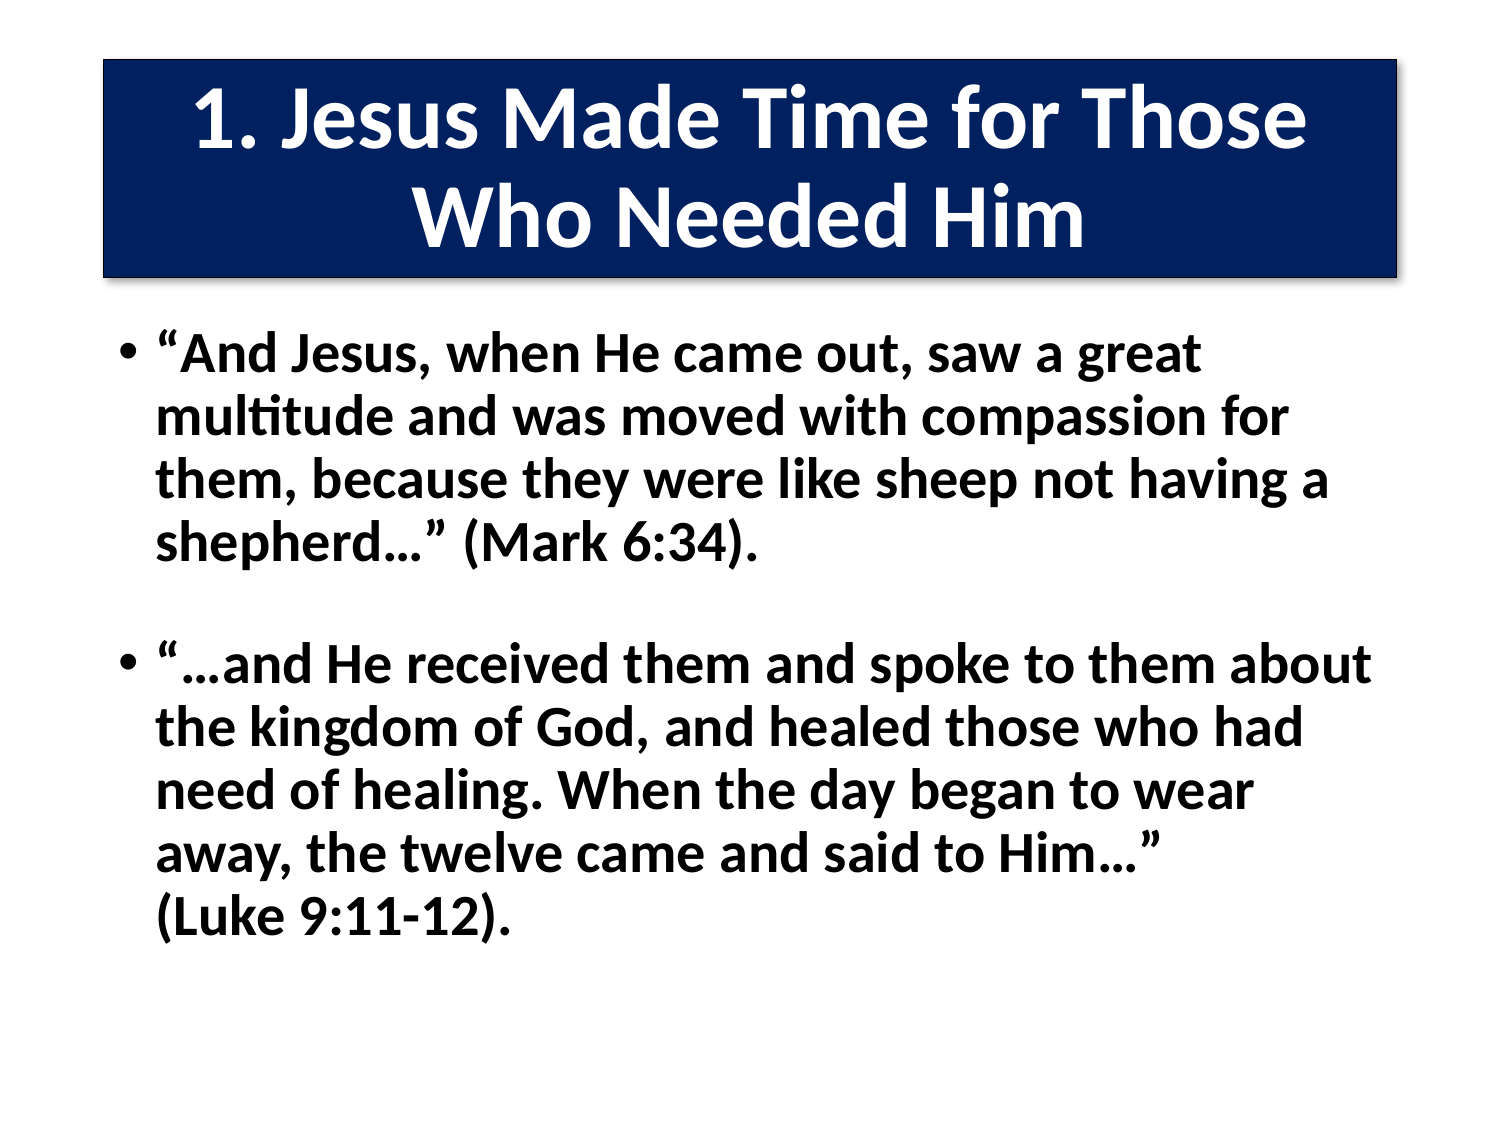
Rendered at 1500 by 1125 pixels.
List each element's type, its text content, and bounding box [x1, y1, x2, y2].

list “And Jesus, when He came out, saw a great multitude and was moved with compassion for them, because they were like sheep not having a shepherd…” (Mark 6:34). “…and He received them and spoke to them about the kingdom of God, and healed those who had need of healing. When the day began to wear away, the twelve came and said to Him…” (Luke 9:11-12). [103, 314, 1397, 1029]
title 1. Jesus Made Time for Those Who Needed Him [103, 59, 1397, 278]
